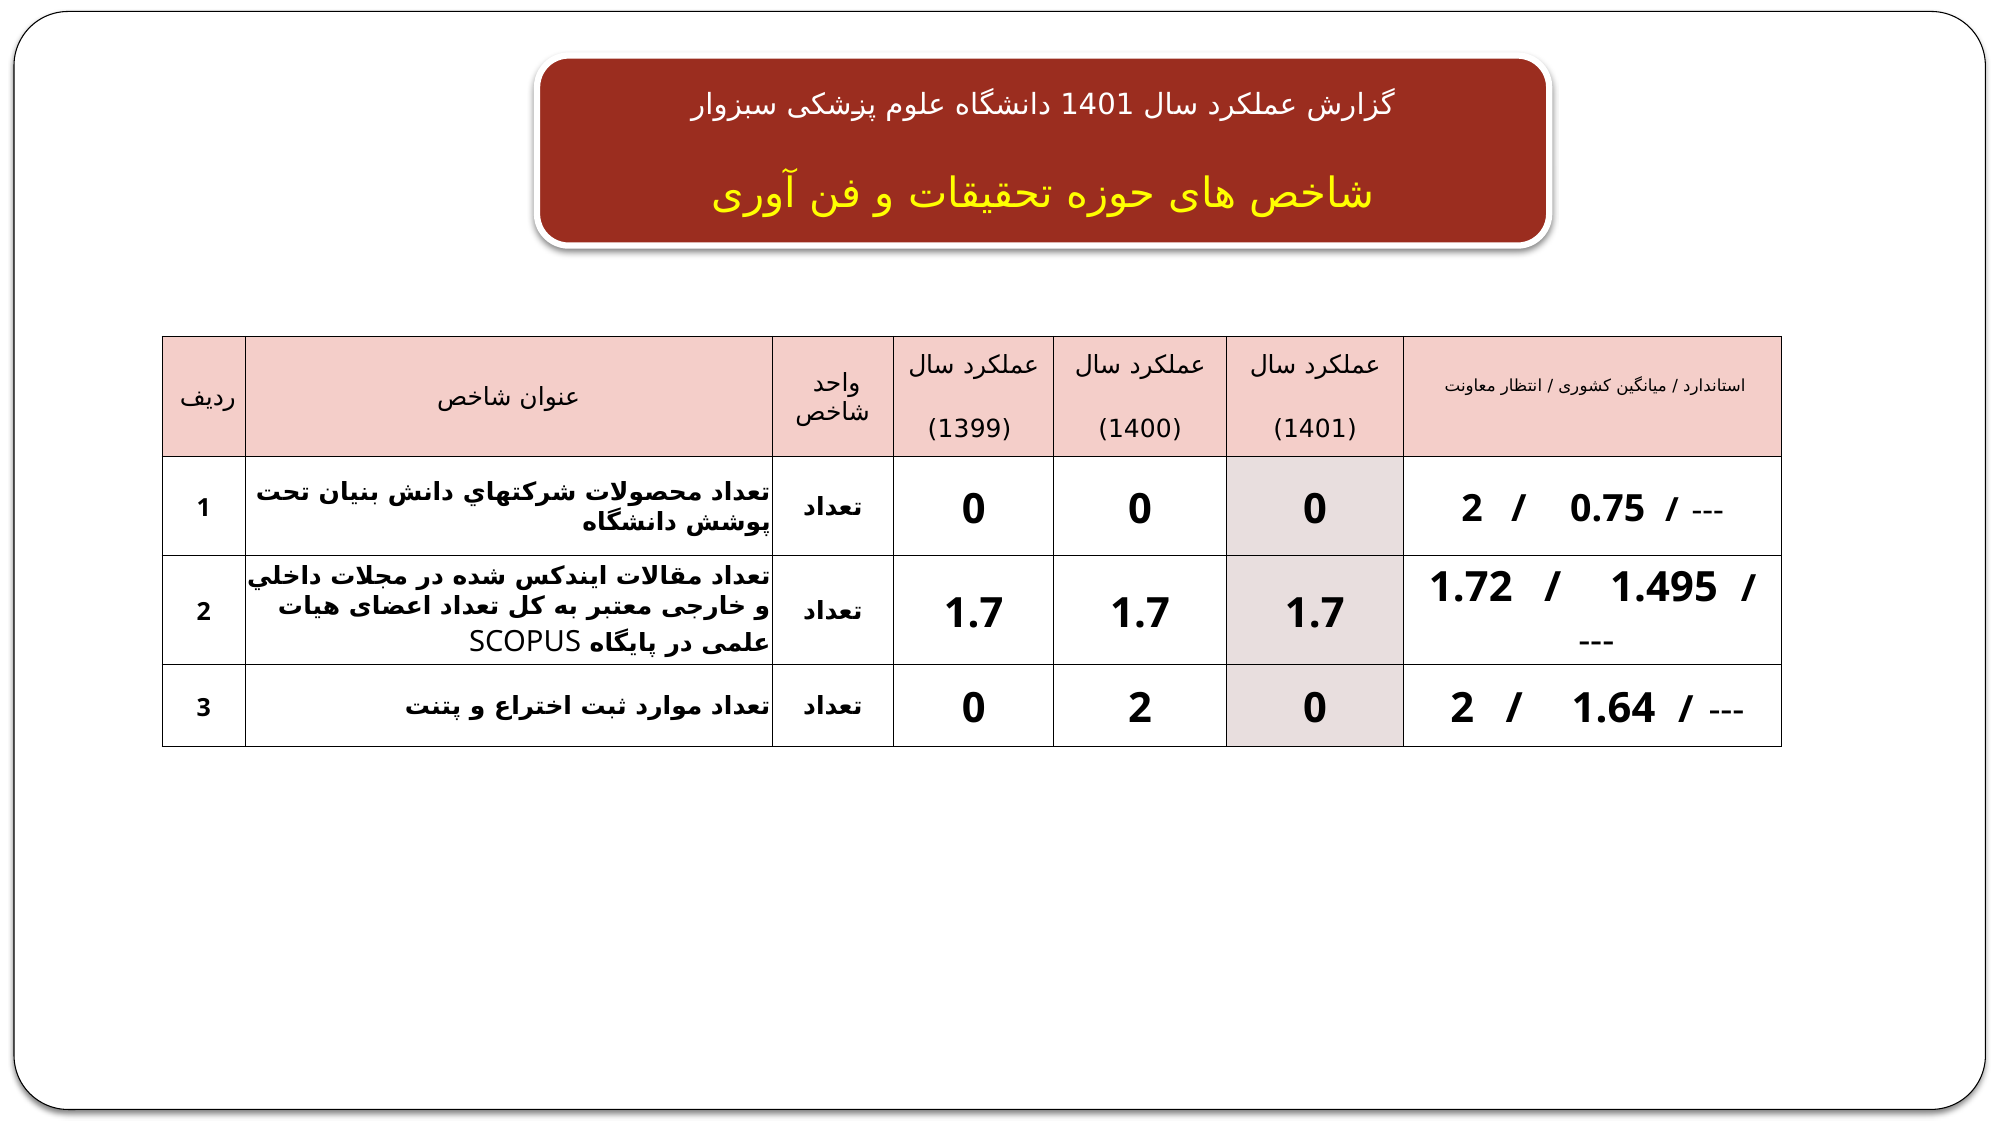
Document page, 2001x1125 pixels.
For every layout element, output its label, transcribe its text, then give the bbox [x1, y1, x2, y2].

table_header عملکرد سال (1401) [1227, 337, 1403, 456]
table_cell 1.7 [894, 556, 1053, 664]
table_cell تعداد موارد ثبت اختراع و پتنت [246, 665, 772, 746]
table_header عملکرد سال (1400) [1054, 337, 1226, 456]
table_cell 2 / 0.75 / --- [1404, 457, 1781, 555]
table_header عملکرد سال (1399) [894, 337, 1053, 456]
table_cell 0 [894, 665, 1053, 746]
table_cell 2 / 1.64 / --- [1404, 665, 1781, 746]
table_cell تعداد محصولات شرکتهاي دانش بنيان تحت پوشش دانشگاه [246, 457, 772, 555]
table_cell 1 [163, 457, 245, 555]
table_cell 0 [1054, 457, 1226, 555]
table_header استاندارد / میانگین کشوری / انتظار معاونت [1404, 337, 1781, 456]
table_cell تعداد [773, 665, 893, 746]
text_box گزارش عملکرد سال 1401 دانشگاه علوم پزشکی سبزوار شاخص های حوزه تحقیقات و فن آوری [533, 52, 1553, 249]
table_header واحد شاخص [773, 337, 893, 456]
table_cell 3 [163, 665, 245, 746]
table_cell 0 [894, 457, 1053, 555]
table_cell 2 [1054, 665, 1226, 746]
table_cell تعداد [773, 457, 893, 555]
table_header عنوان شاخص [246, 337, 772, 456]
table_cell 2 [163, 556, 245, 664]
table_header ردیف [163, 337, 245, 456]
table_cell 0 [1227, 665, 1403, 746]
table_cell 1.72 / 1.495 / --- [1404, 556, 1781, 664]
table_cell تعداد مقالات ايندكس شده در مجلات داخلي و خارجی معتبر به كل تعداد اعضای هیات علمی در پایگاه SCOPUS [246, 556, 772, 664]
table_cell تعداد [773, 556, 893, 664]
table_cell 1.7 [1054, 556, 1226, 664]
table_cell 1.7 [1227, 556, 1403, 664]
table_cell 0 [1227, 457, 1403, 555]
